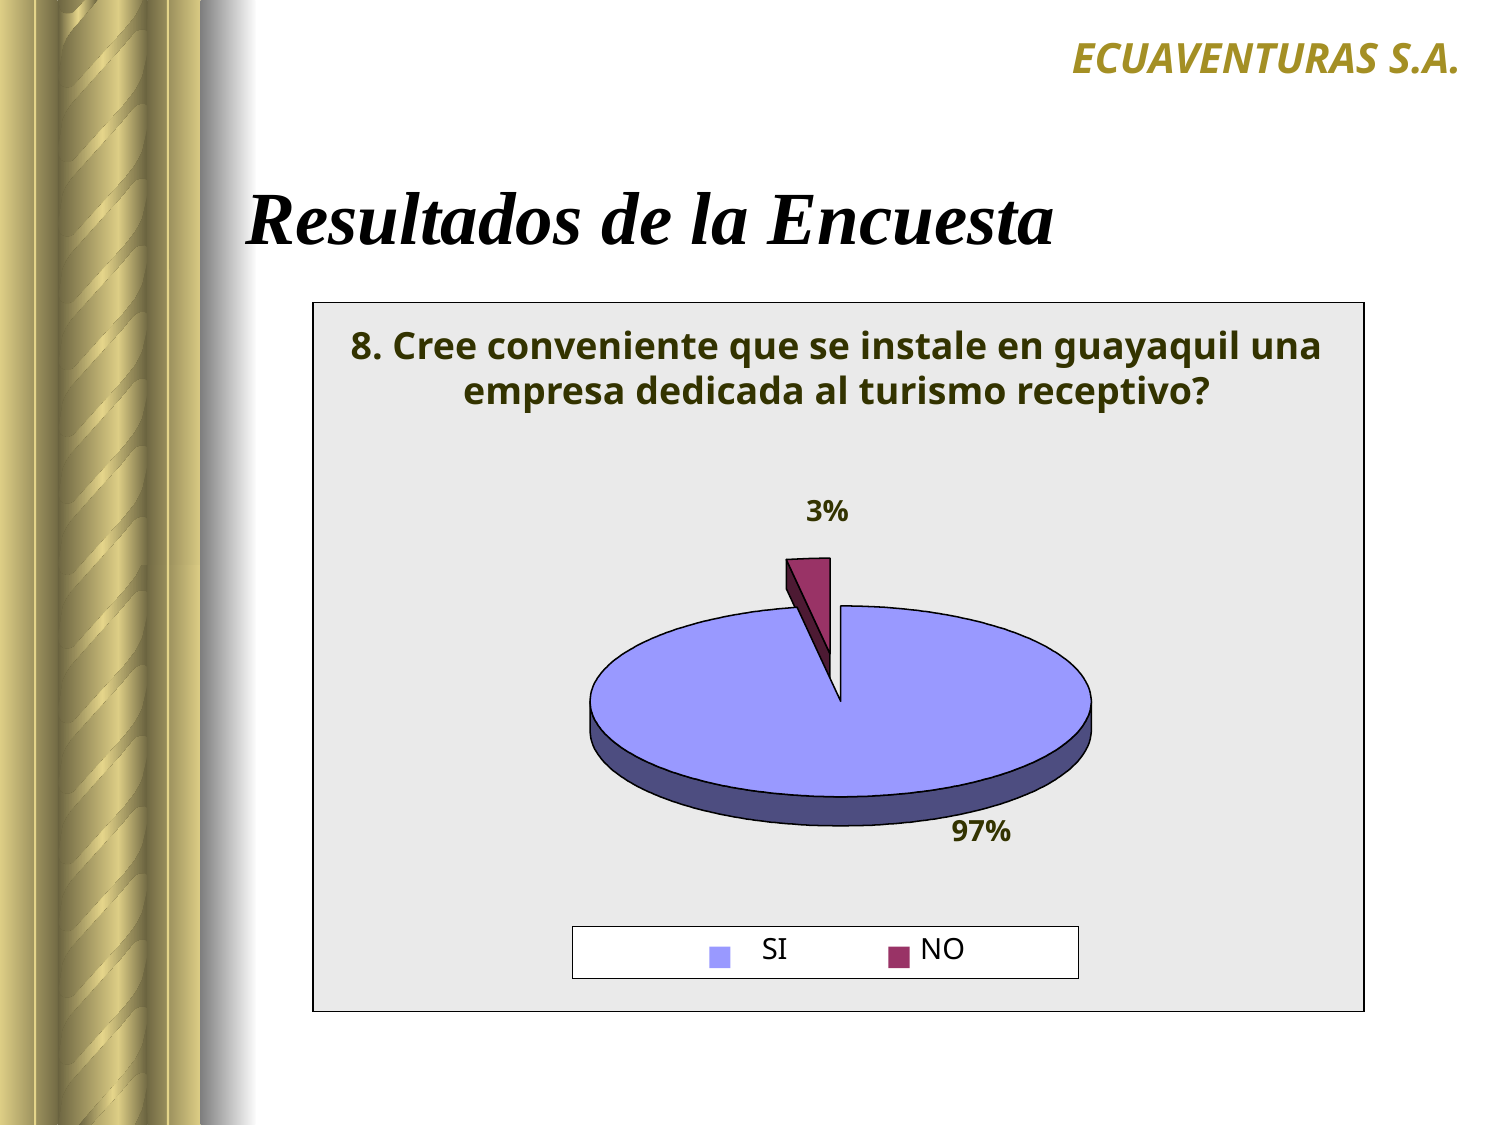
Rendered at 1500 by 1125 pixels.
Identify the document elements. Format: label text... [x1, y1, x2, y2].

text_box ECUAVENTURAS S.A. [986, 24, 1477, 90]
title Resultados de la Encuesta [229, 63, 1468, 268]
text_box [312, 302, 1365, 1012]
